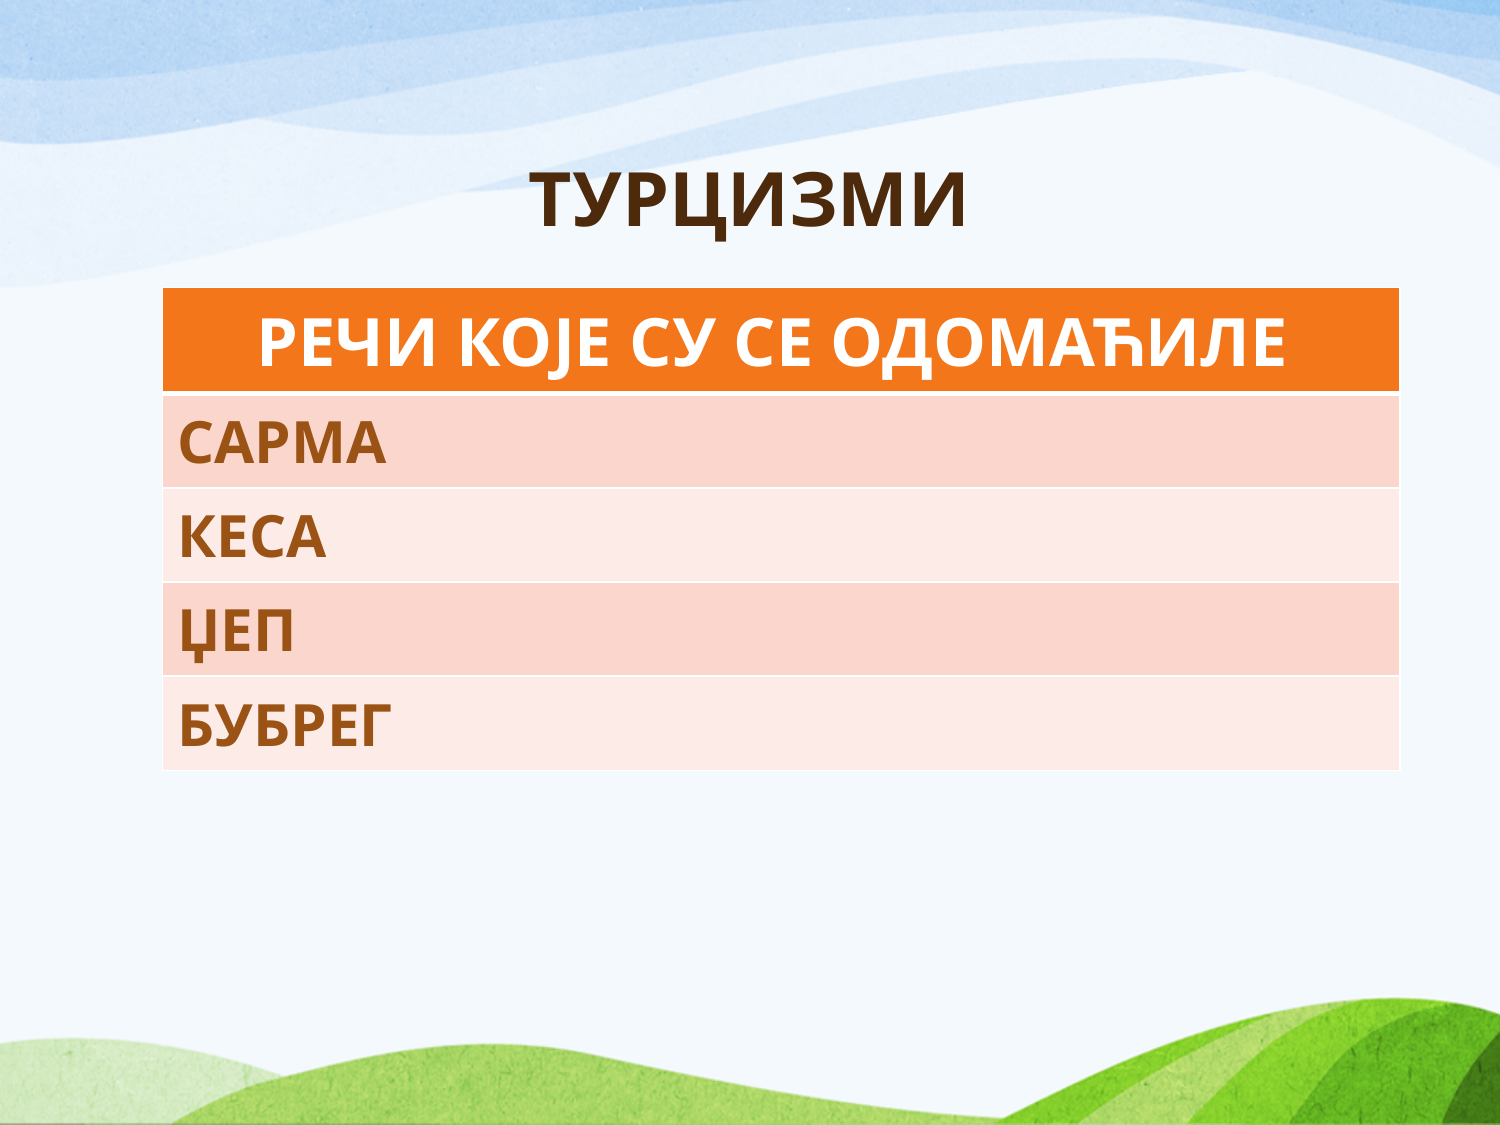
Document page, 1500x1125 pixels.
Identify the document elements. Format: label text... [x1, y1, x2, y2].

table_cell САРМА [163, 396, 1399, 487]
table_header РЕЧИ КОЈЕ СУ СЕ ОДОМАЋИЛЕ [163, 288, 1399, 391]
title ТУРЦИЗМИ [131, 50, 1369, 250]
table_cell БУБРЕГ [163, 677, 1399, 770]
table_cell ЏЕП [163, 583, 1399, 675]
picture [0, 0, 1500, 1125]
table_cell КЕСА [163, 489, 1399, 581]
